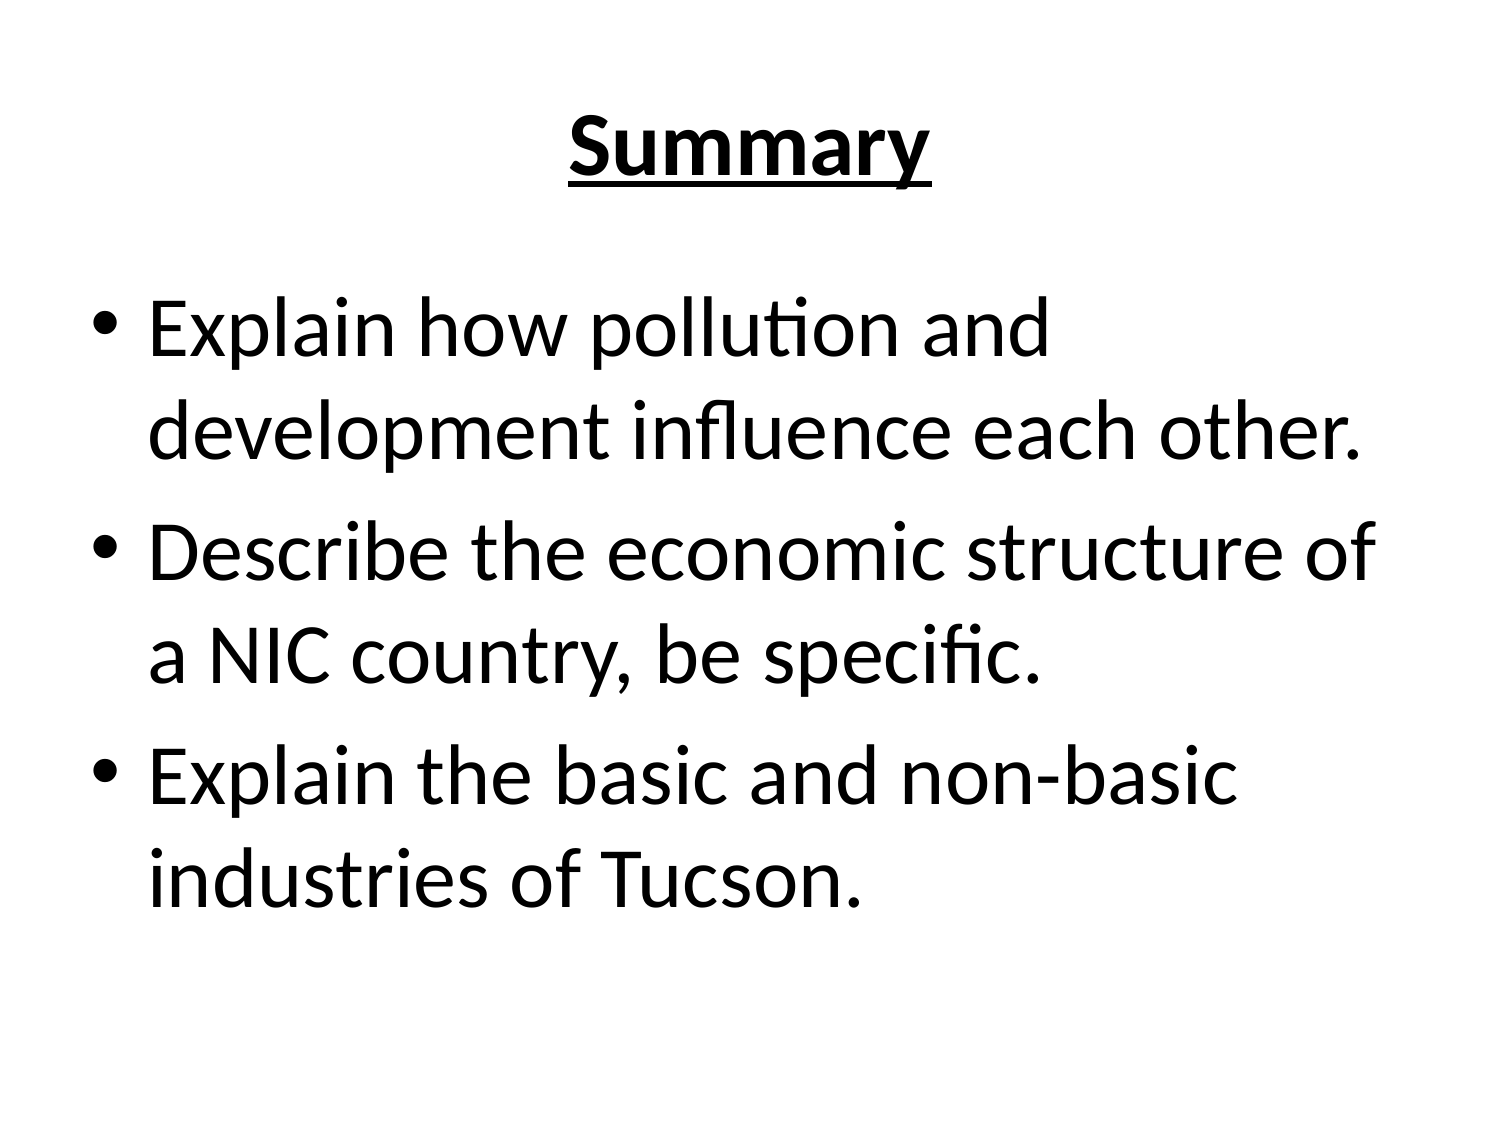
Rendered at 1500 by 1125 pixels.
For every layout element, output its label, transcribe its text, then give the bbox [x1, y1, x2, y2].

list Explain how pollution and development influence each other. Describe the economic structure of a NIC country, be specific. Explain the basic and non-basic industries of Tucson. [75, 262, 1425, 1005]
title Summary [75, 45, 1425, 233]
